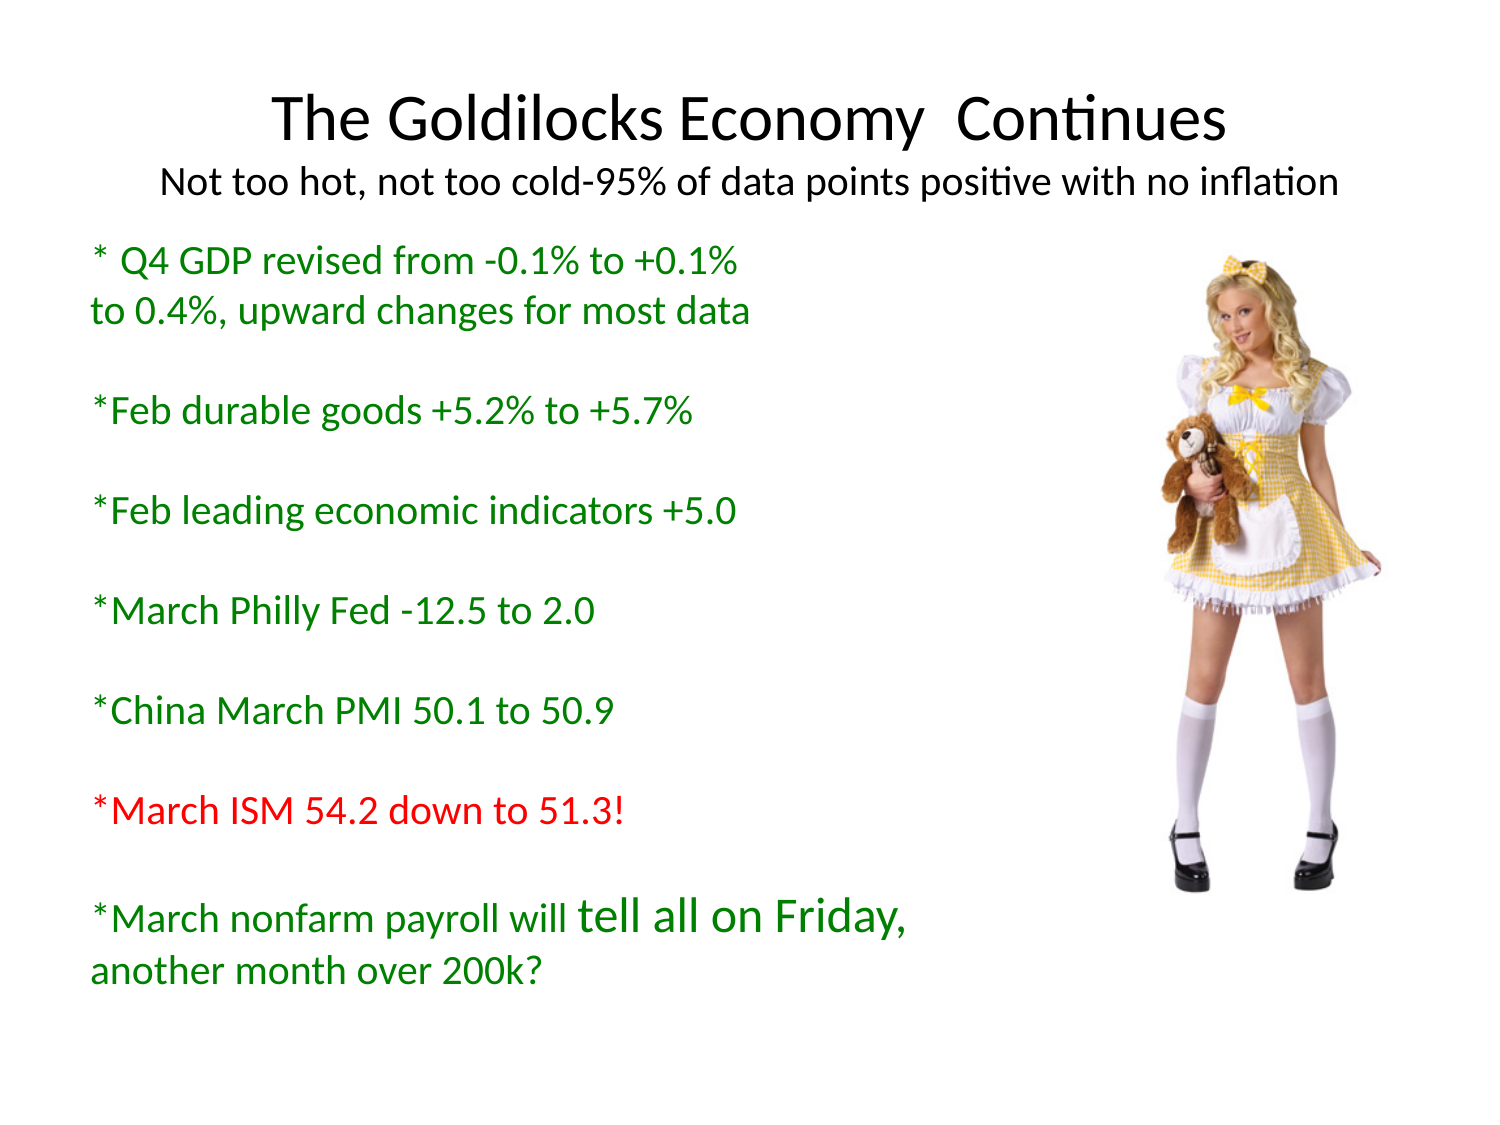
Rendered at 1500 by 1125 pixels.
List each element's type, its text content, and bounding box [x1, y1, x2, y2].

title The Goldilocks Economy Continues Not too hot, not too cold-95% of data points positive with no inflation [74, 44, 1426, 224]
list * Q4 GDP revised from -0.1% to +0.1% to 0.4%, upward changes for most data *Feb durable goods +5.2% to +5.7% *Feb leading economic indicators +5.0 *March Philly Fed -12.5 to 2.0 *China March PMI 50.1 to 50.9 *March ISM 54.2 down to 51.3! *March nonfarm payroll will tell all on Friday, another month over 200k? [74, 224, 1426, 1006]
picture [1045, 249, 1500, 901]
